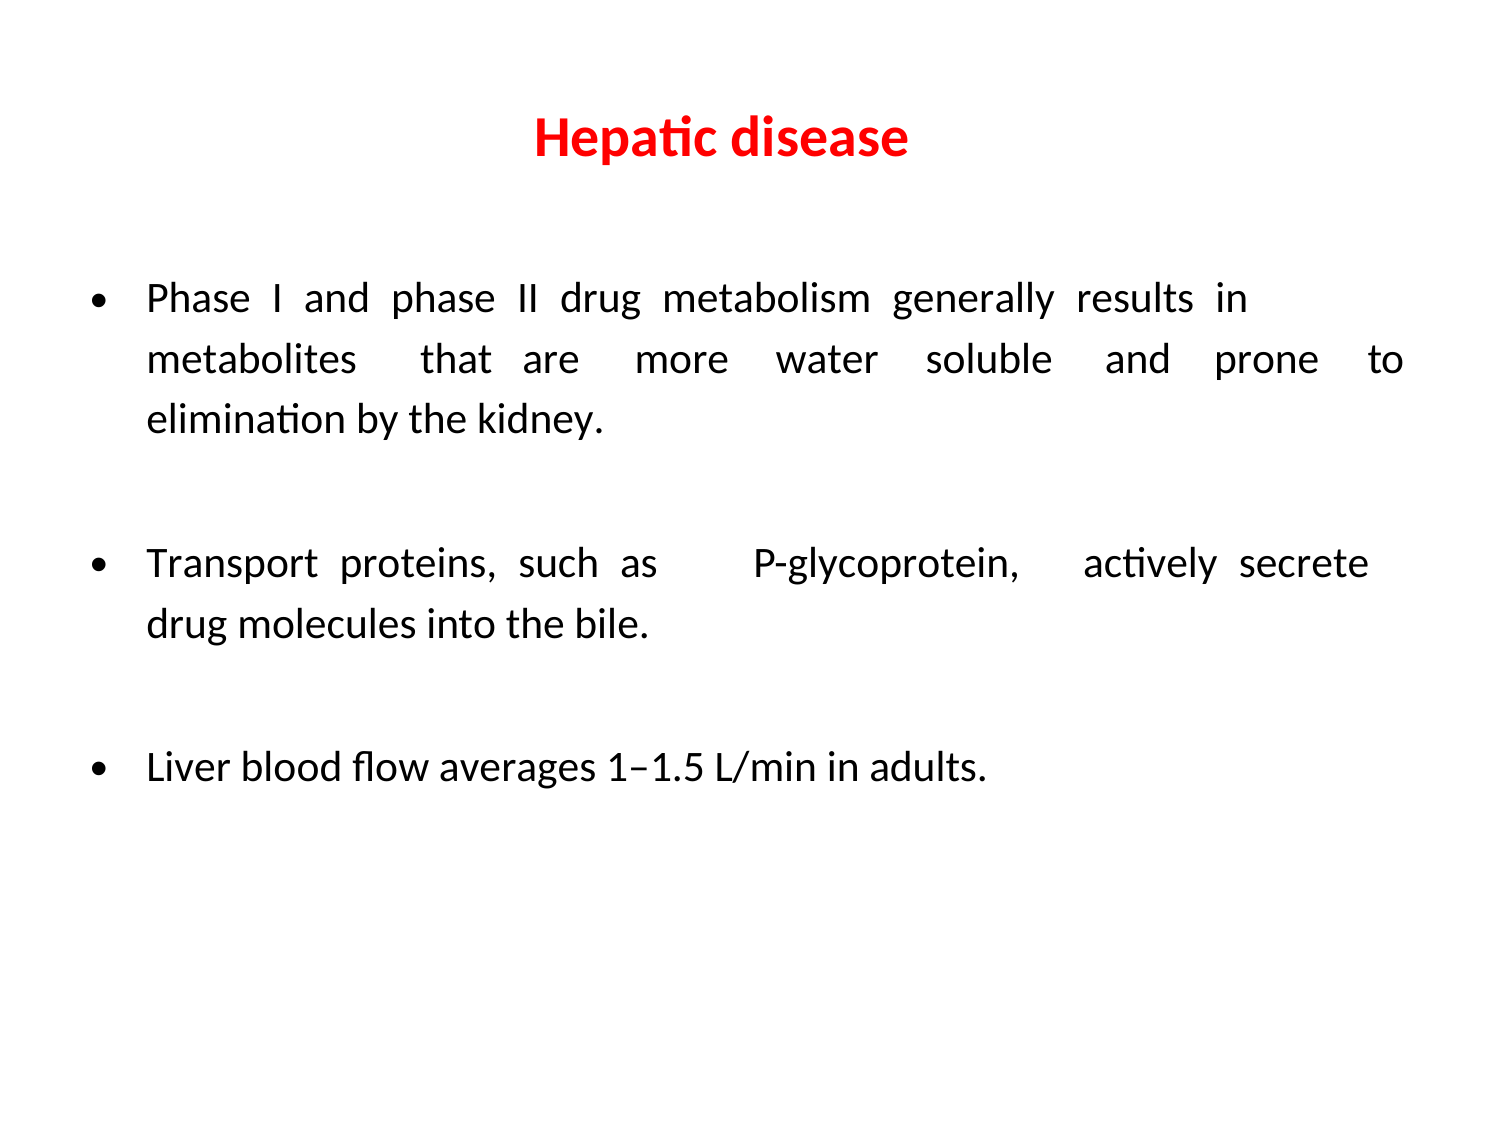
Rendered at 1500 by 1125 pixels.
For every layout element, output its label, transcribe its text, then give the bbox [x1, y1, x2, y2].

text_box that are [417, 337, 612, 392]
text_box prone [1212, 337, 1345, 392]
text_box actively secrete [1081, 541, 1420, 596]
text_box • [87, 274, 117, 329]
text_box to [1365, 337, 1419, 392]
text_box Transport proteins, such as drug molecules into the bile. [144, 541, 739, 656]
text_box more [632, 337, 752, 392]
text_box and [1102, 337, 1191, 392]
text_box water [773, 337, 903, 392]
text_box • [87, 742, 117, 797]
text_box elimination by the kidney. [144, 397, 680, 452]
text_box Liver blood ﬂow averages 1–1.5 L/min in adults. [144, 745, 1121, 800]
text_box Hepatic disease [532, 109, 979, 181]
text_box Phase I and phase II drug metabolism generally results in [144, 277, 1420, 332]
text_box • [87, 538, 117, 593]
text_box P-glycoprotein, [751, 541, 1069, 596]
text_box soluble [923, 337, 1082, 392]
text_box metabolites [144, 337, 397, 392]
